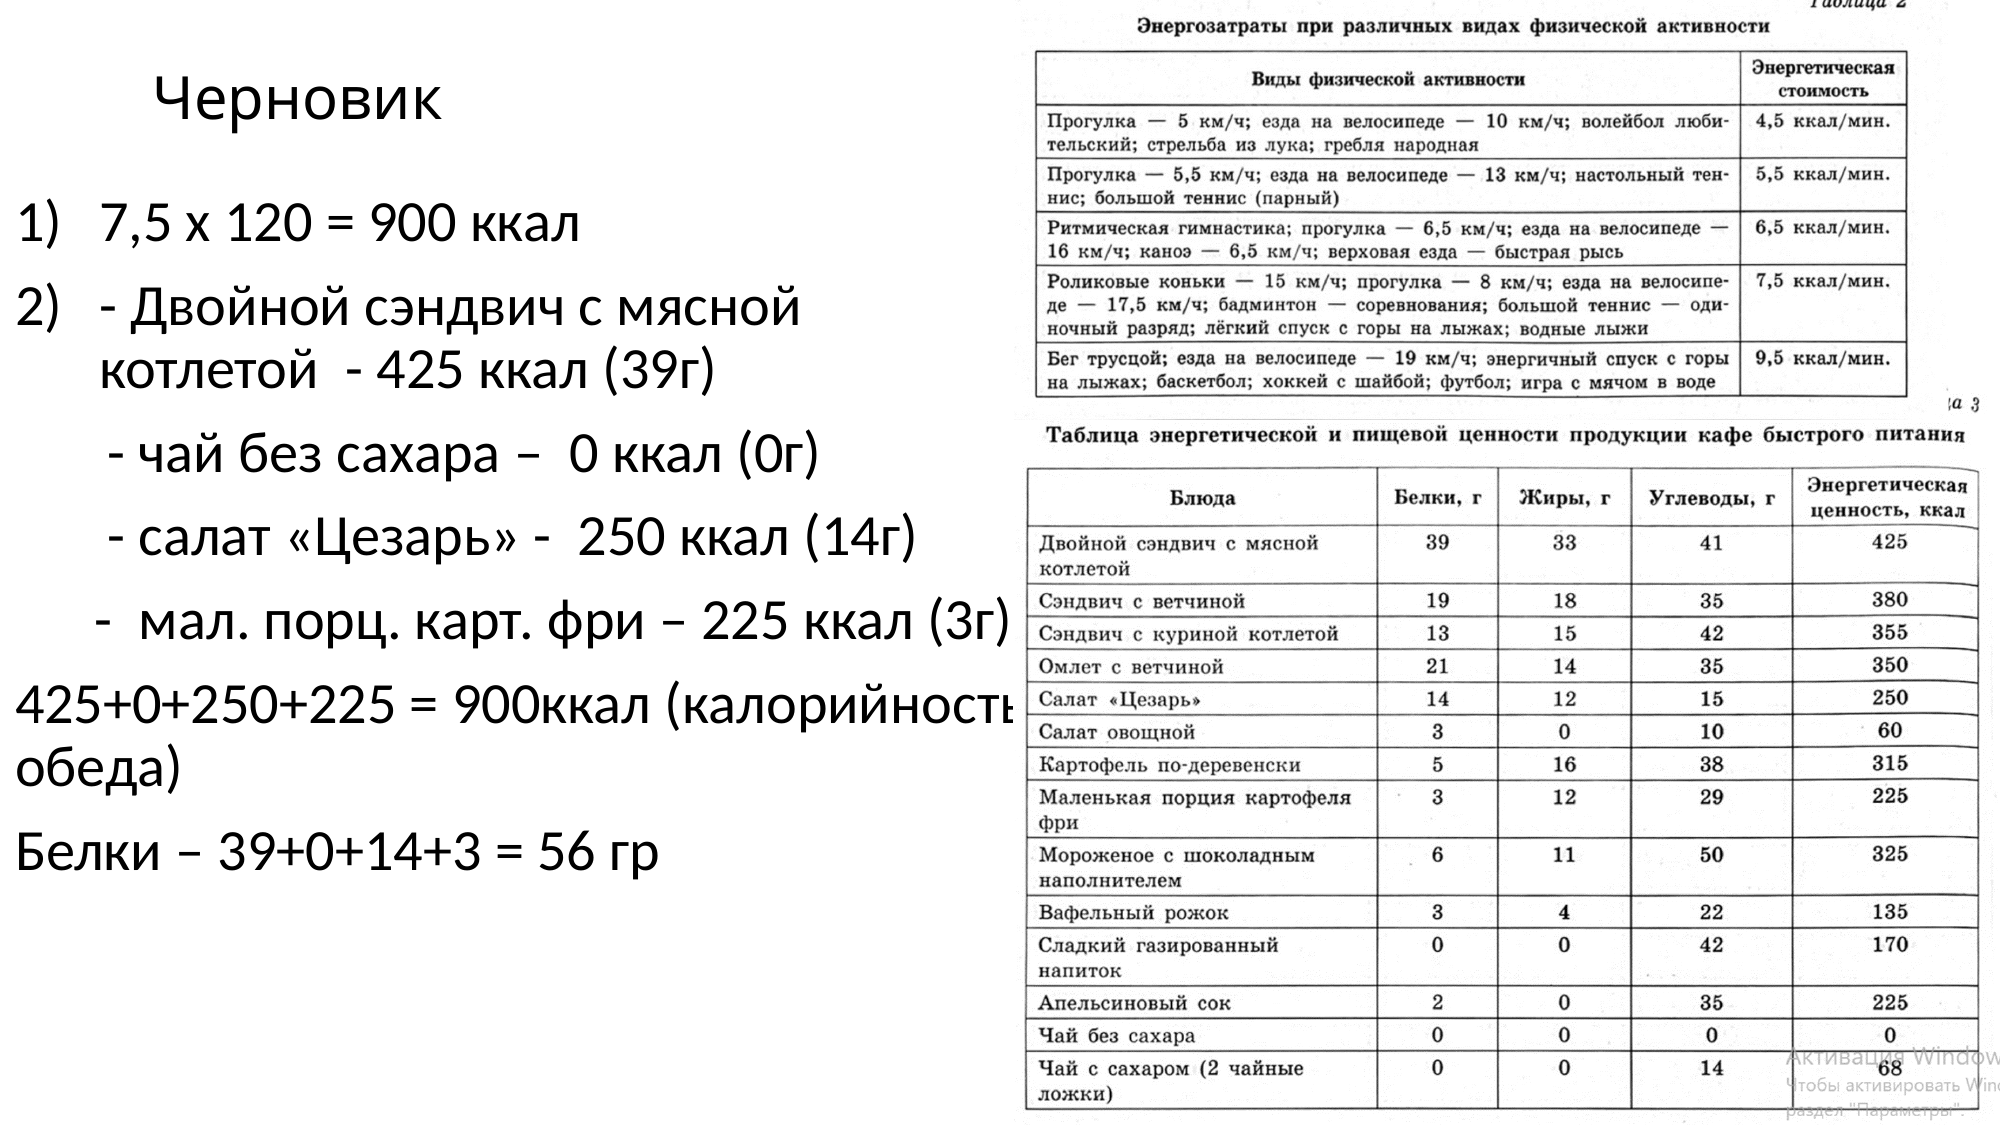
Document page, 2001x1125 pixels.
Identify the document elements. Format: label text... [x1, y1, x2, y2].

title Черновик [137, 59, 870, 140]
picture [1012, 0, 2000, 1125]
list 7,5 х 120 = 900 ккал - Двойной сэндвич с мясной котлетой - 425 ккал (39г) - чай без сахара – 0 ккал (0г) - салат «Цезарь» - 250 ккал (14г) - мал. порц. карт. фри – 225 ккал (3г) 425+0+250+225 = 900ккал (калорийность обеда) Белки – 39+0+14+3 = 56 гр [0, 183, 1012, 1014]
